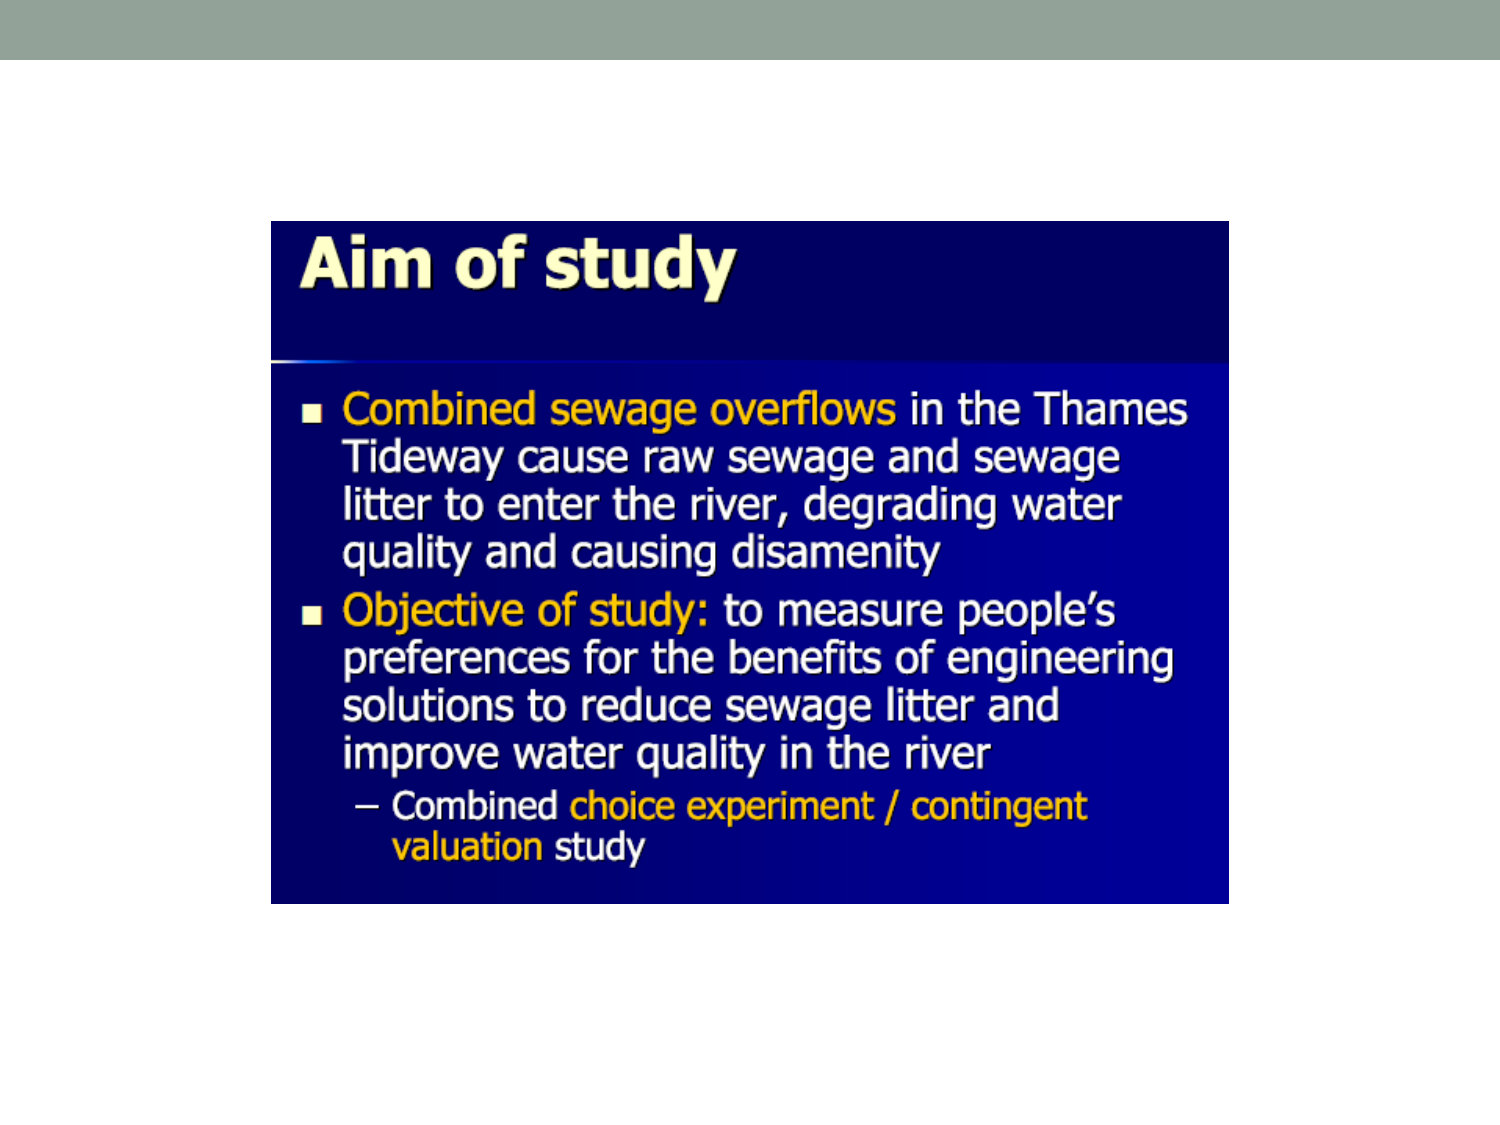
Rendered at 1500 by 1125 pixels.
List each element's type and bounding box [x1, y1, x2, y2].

picture [271, 221, 1229, 904]
